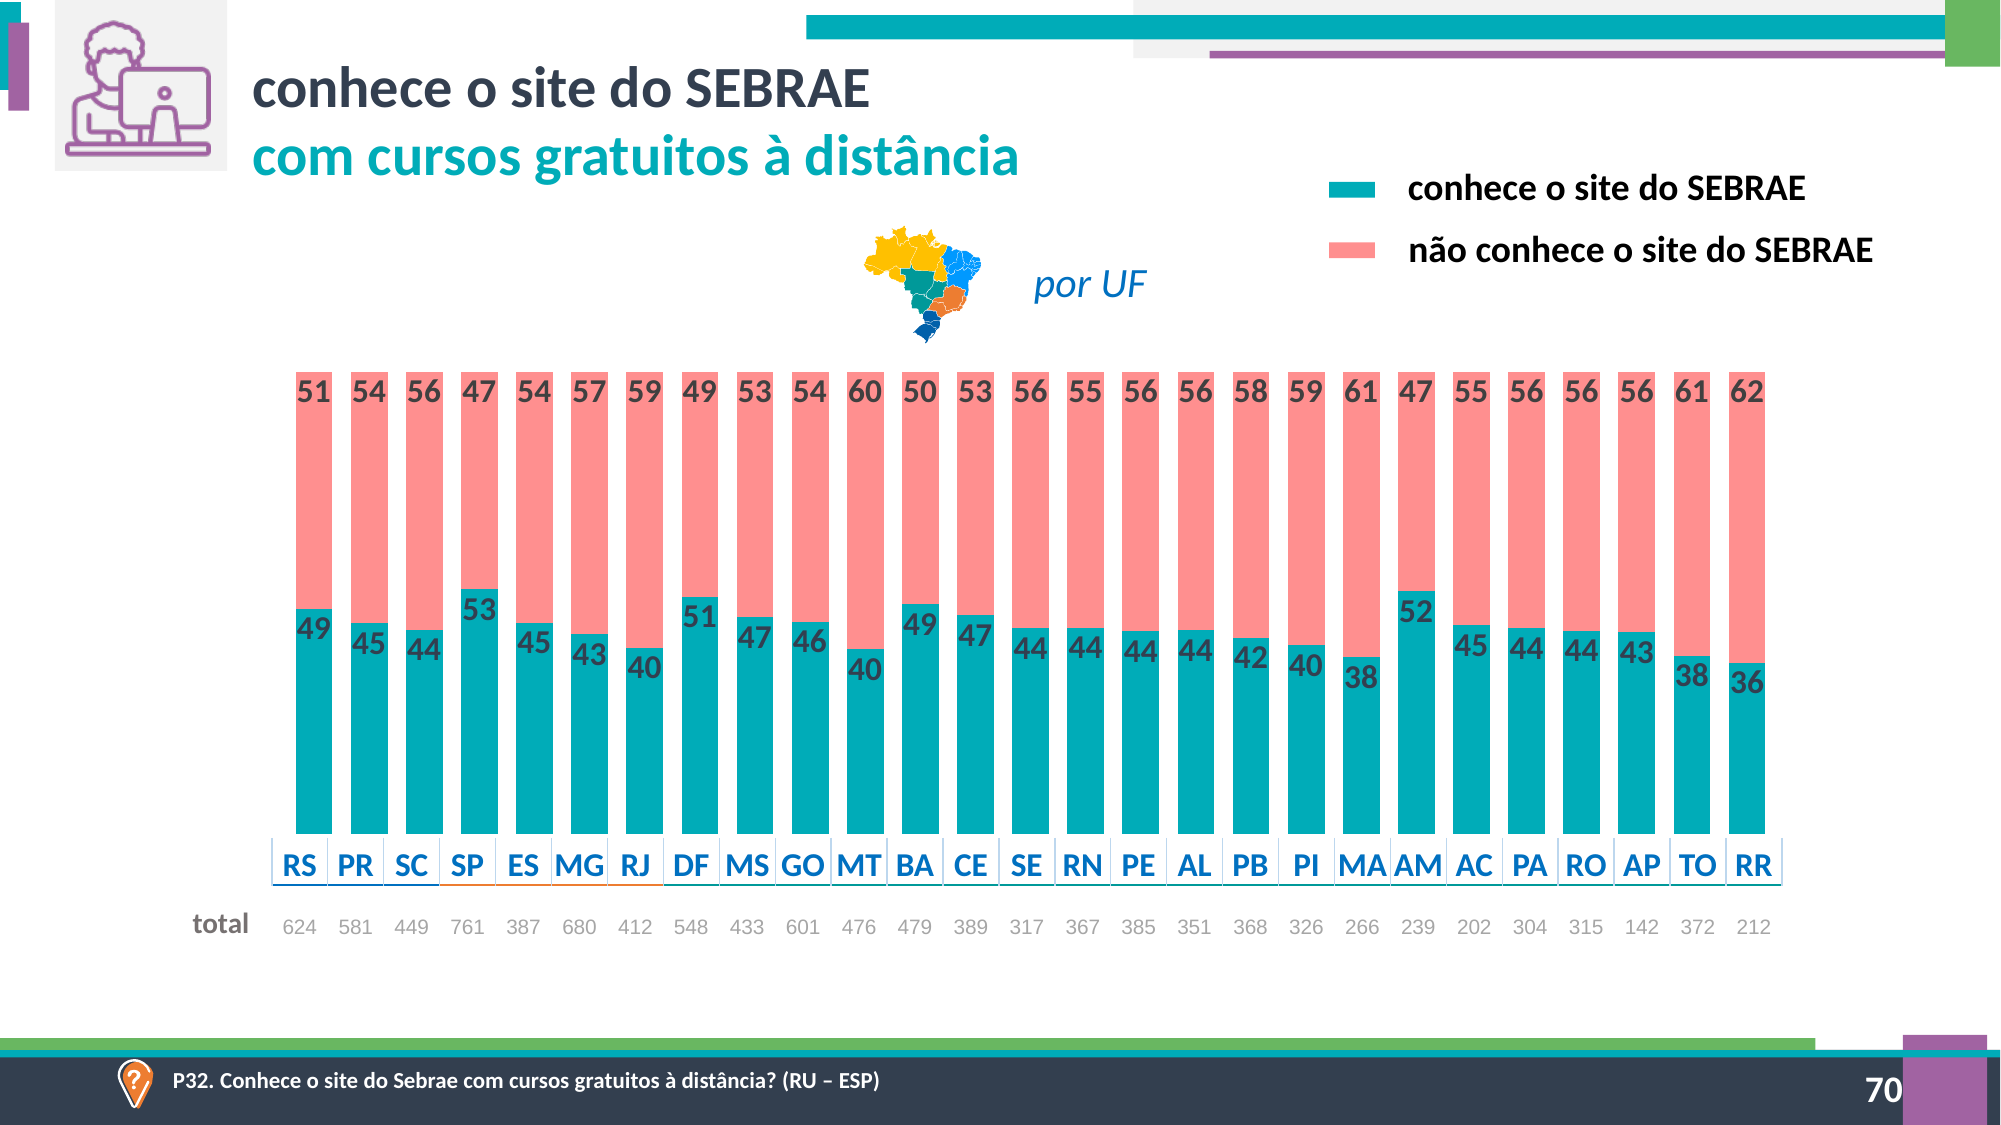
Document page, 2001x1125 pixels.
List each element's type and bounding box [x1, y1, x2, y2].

picture [65, 16, 211, 161]
table_header [888, 844, 942, 884]
text_box [1328, 181, 1376, 199]
table_header [664, 844, 719, 884]
table_header [1279, 844, 1334, 884]
table_header [384, 844, 439, 884]
table_header [0, 889, 1782, 963]
table_header [1111, 844, 1166, 884]
table_header [552, 844, 607, 884]
text_box [863, 225, 981, 344]
text_box [1393, 217, 1890, 278]
text_box [1019, 248, 1162, 314]
table_header [608, 844, 663, 884]
table_header [720, 844, 775, 884]
table_header [496, 844, 551, 884]
table_header [1056, 844, 1110, 884]
text_box [237, 42, 1091, 195]
chart [255, 361, 1806, 844]
table_header [1223, 844, 1278, 884]
table_header [1559, 844, 1613, 884]
text_box [158, 1058, 1570, 1101]
text_box [1393, 155, 1822, 216]
table_header [1671, 844, 1725, 884]
table_header [1335, 844, 1390, 884]
text_box [117, 1059, 154, 1110]
table_header [1000, 844, 1054, 884]
table_header [1727, 844, 1781, 884]
table_header [776, 844, 830, 884]
table_header [1615, 844, 1669, 884]
table_header [1167, 844, 1222, 884]
table_header [1447, 844, 1502, 884]
table_header [832, 844, 886, 884]
table_header [1503, 844, 1557, 884]
table_header [944, 844, 998, 884]
table_header [273, 844, 327, 884]
text_box [1328, 241, 1376, 259]
table_header [328, 844, 383, 884]
table_header [1391, 844, 1446, 884]
table_header [440, 844, 495, 884]
